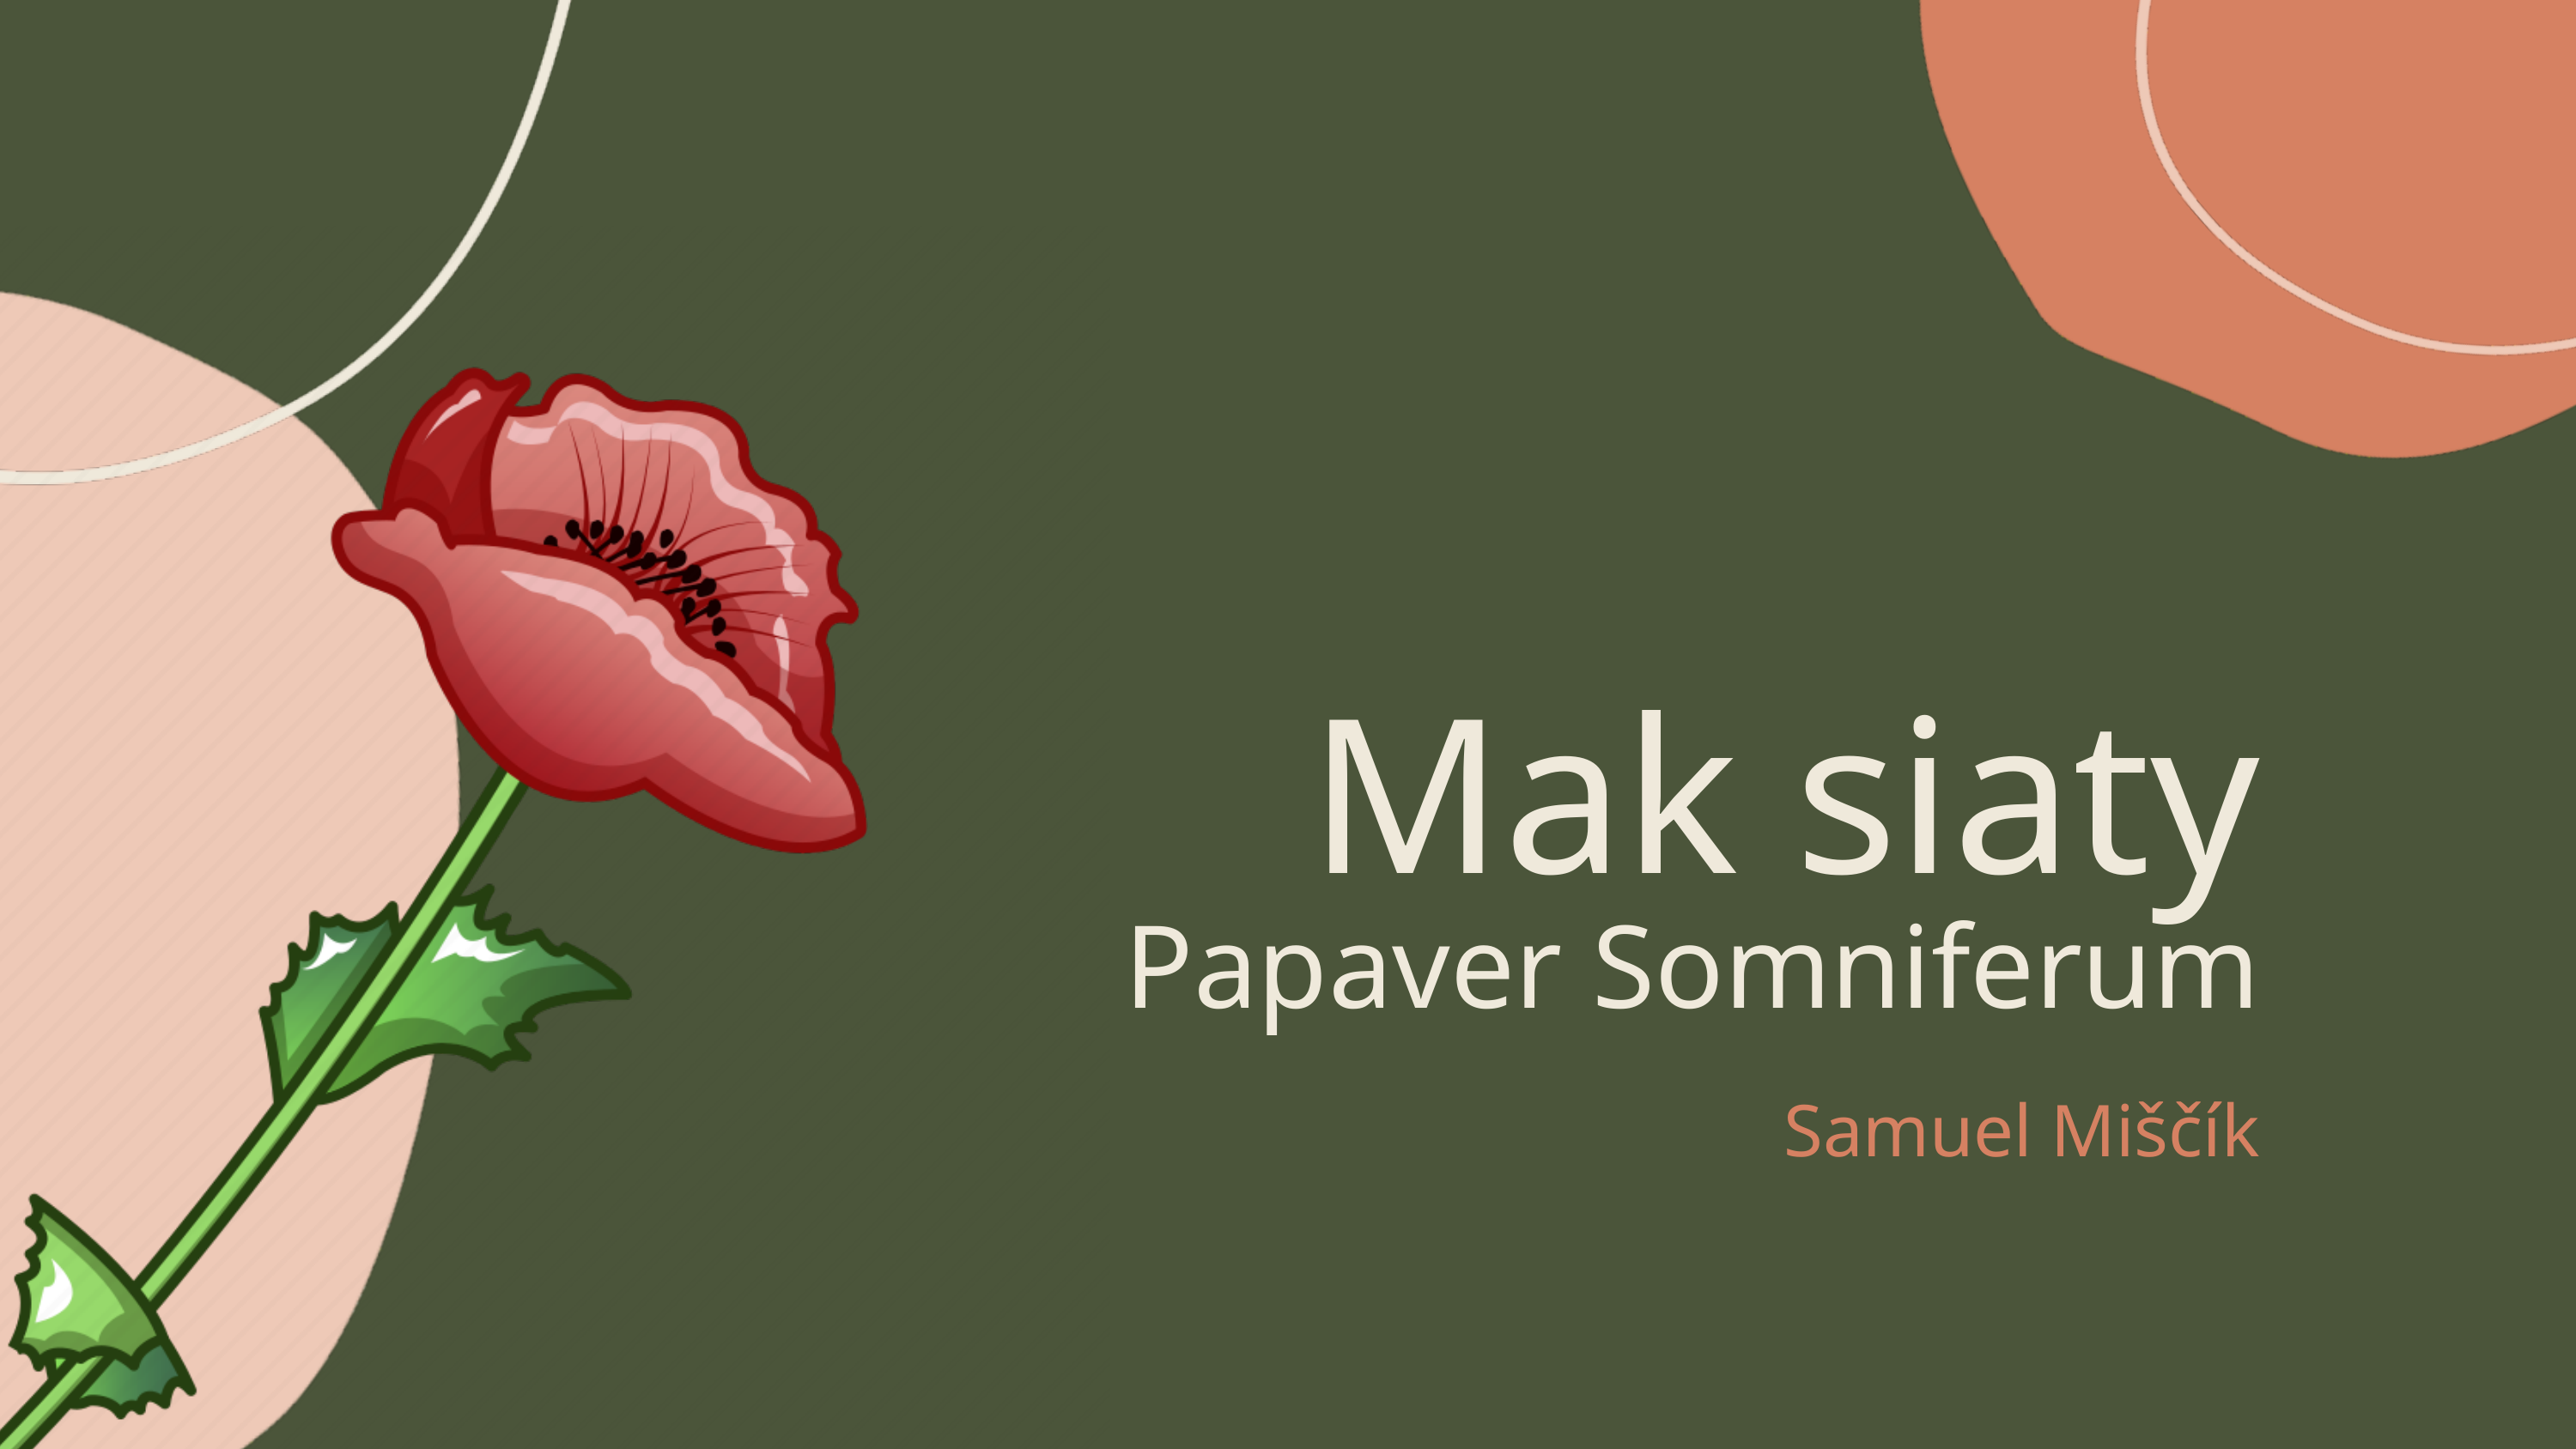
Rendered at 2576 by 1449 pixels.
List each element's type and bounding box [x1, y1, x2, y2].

picture [1853, 0, 2576, 643]
text_box [734, 678, 2261, 1174]
picture [0, 0, 1110, 1449]
